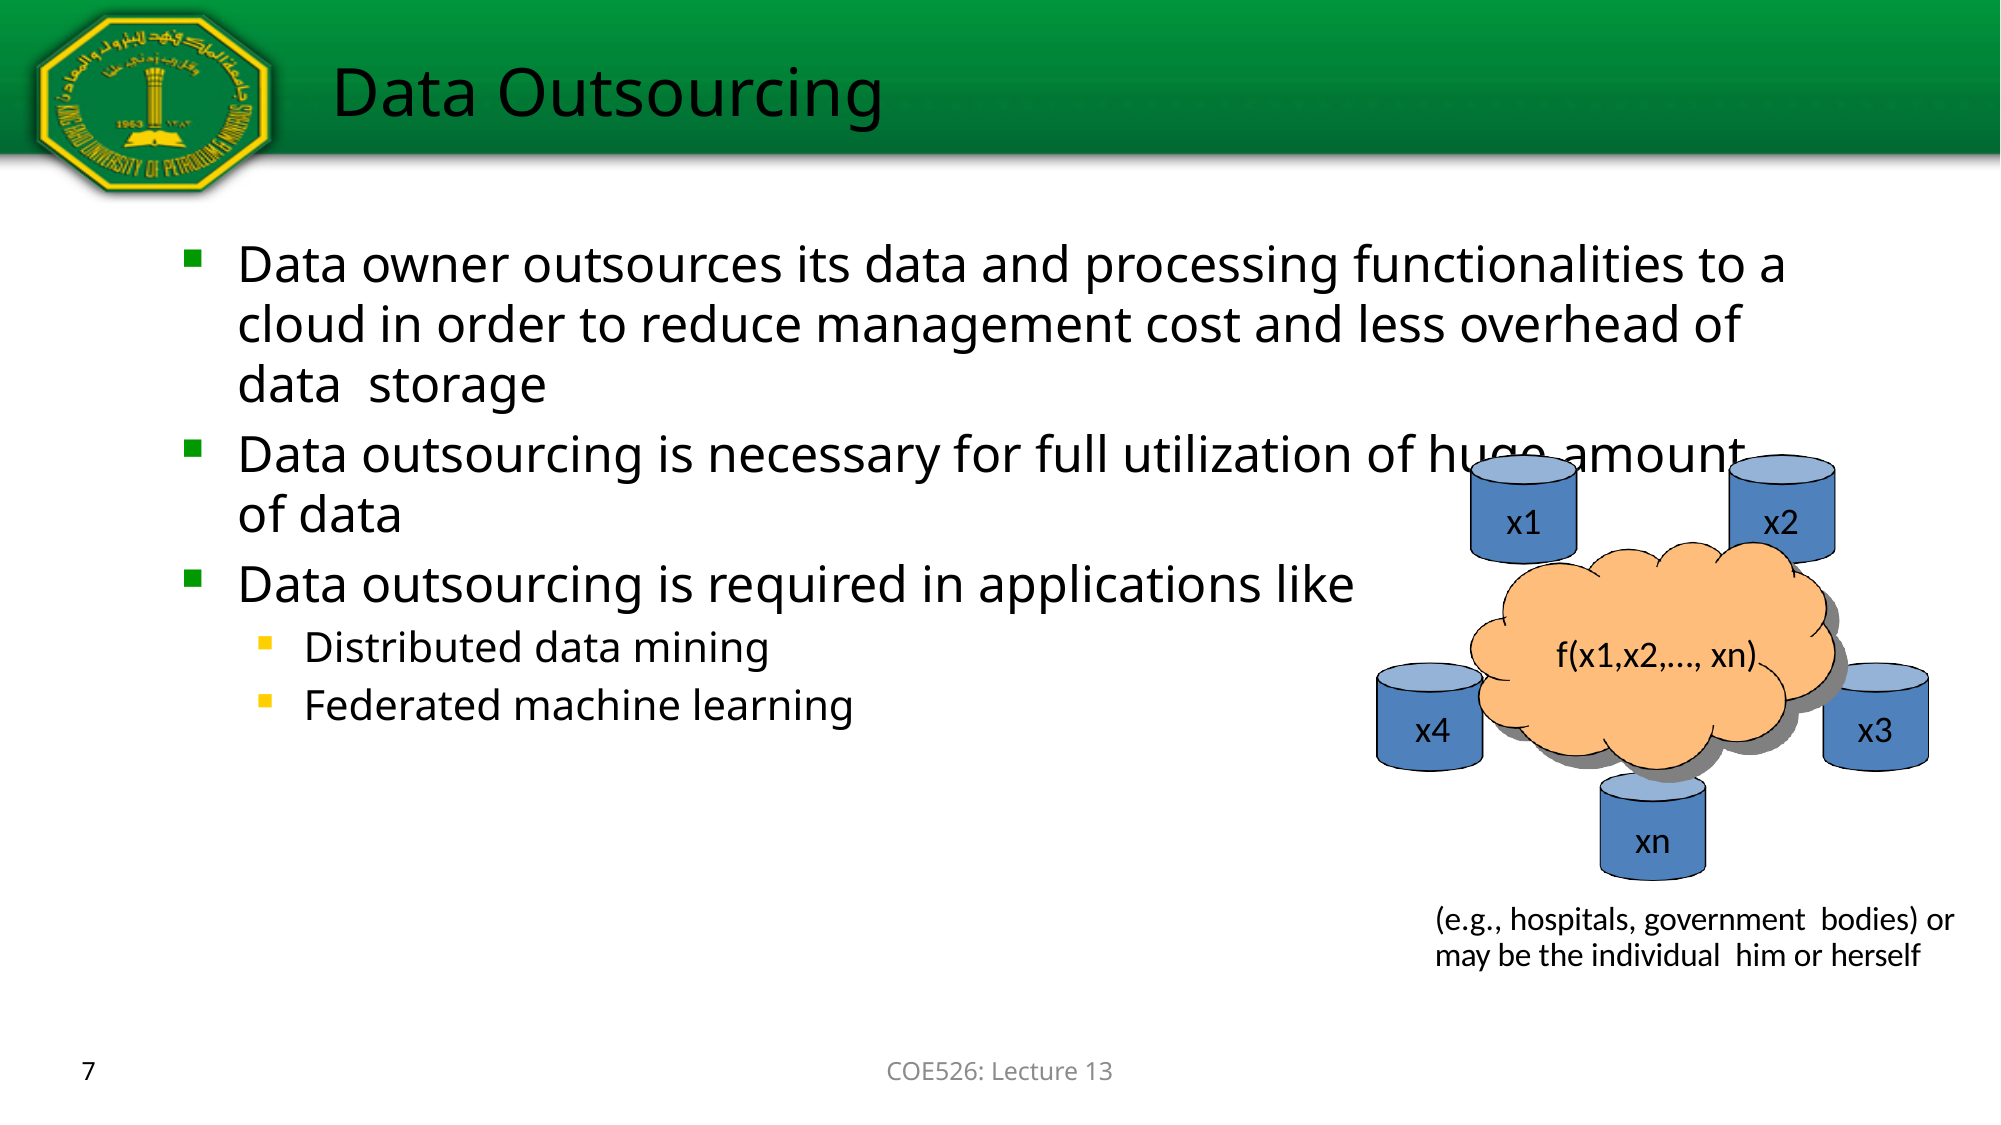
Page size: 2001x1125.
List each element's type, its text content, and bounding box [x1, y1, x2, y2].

text_box (e.g., hospitals, government bodies) or may be the individual him or herself [1432, 892, 2000, 974]
list Data owner outsources its data and processing functionalities to a cloud in order to reduce management cost and less overhead of data storage Data outsourcing is necessary for full utilization of huge amount of data Data outsourcing is required in applications like Distributed data mining Federated machine learning [166, 224, 1842, 1007]
picture [0, 0, 2001, 1125]
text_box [1376, 453, 1929, 881]
slide_number 7 [66, 1042, 517, 1103]
footer COE526: Lecture 13 [662, 1042, 1338, 1103]
title Data Outsourcing [316, 35, 1915, 138]
